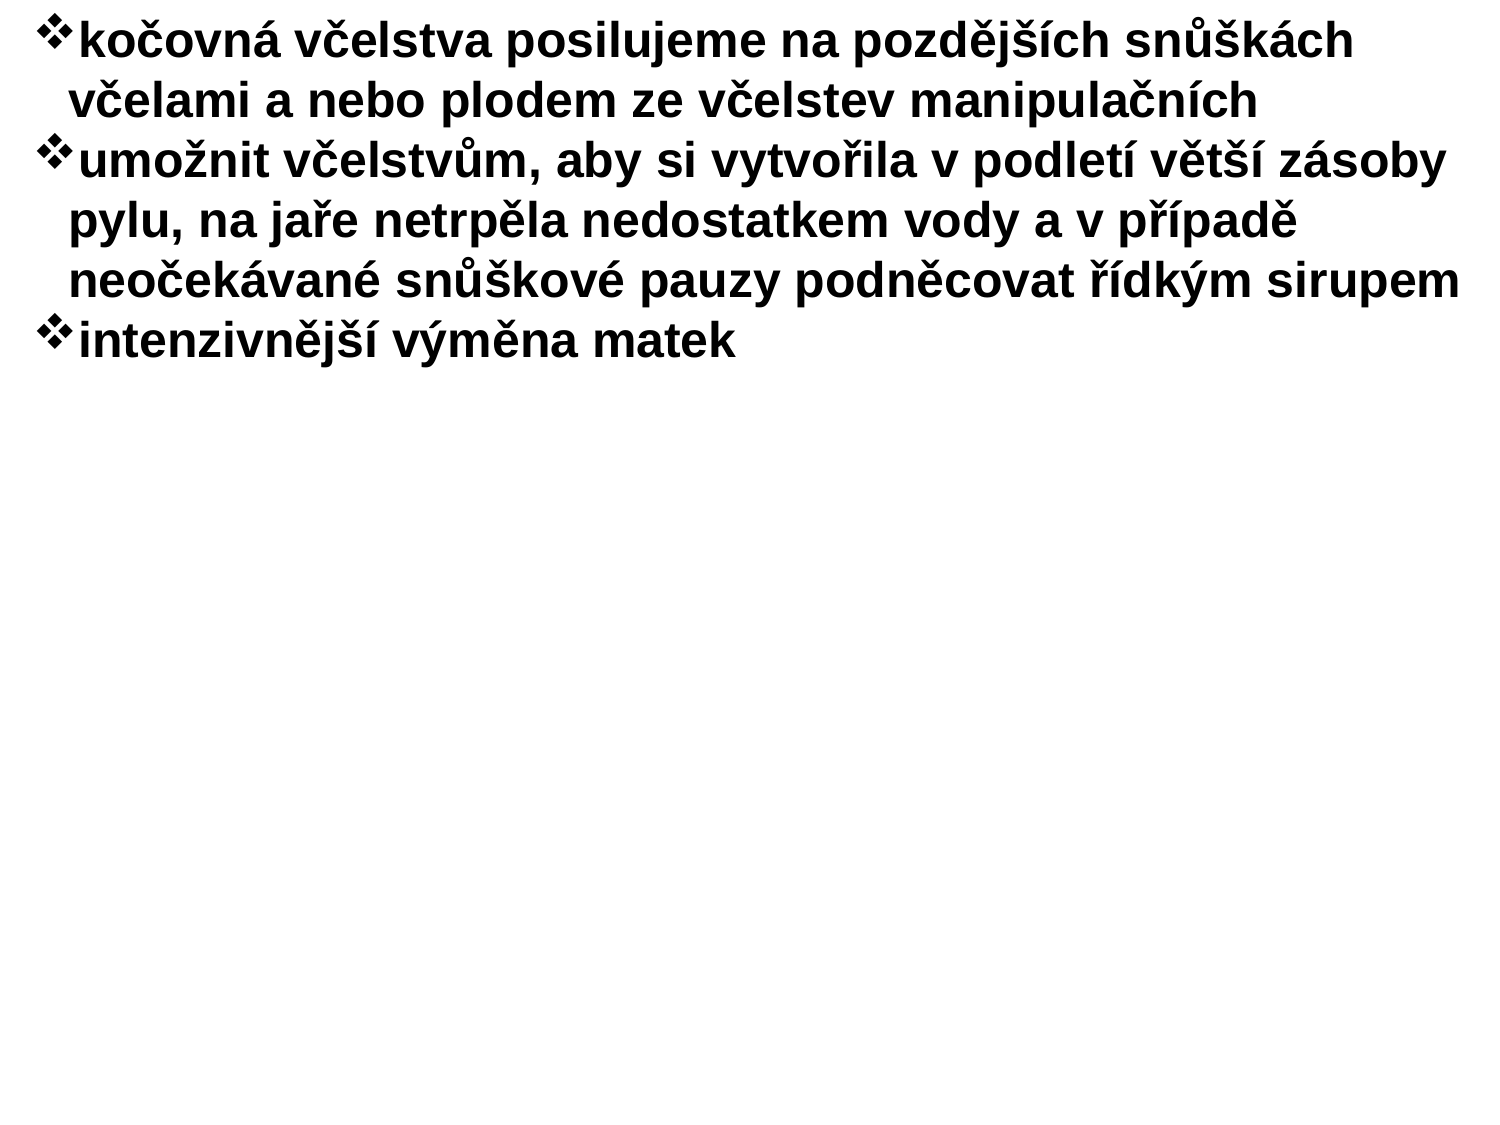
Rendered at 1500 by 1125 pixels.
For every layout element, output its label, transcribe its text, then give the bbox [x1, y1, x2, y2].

text_box kočovná včelstva posilujeme na pozdějších snůškách včelami a nebo plodem ze včelstev manipulačních umožnit včelstvům, aby si vytvořila v podletí větší zásoby pylu, na jaře netrpěla nedostatkem vody a v případě neočekávané snůškové pauzy podněcovat řídkým sirupem intenzivnější výměna matek [17, 0, 1500, 375]
